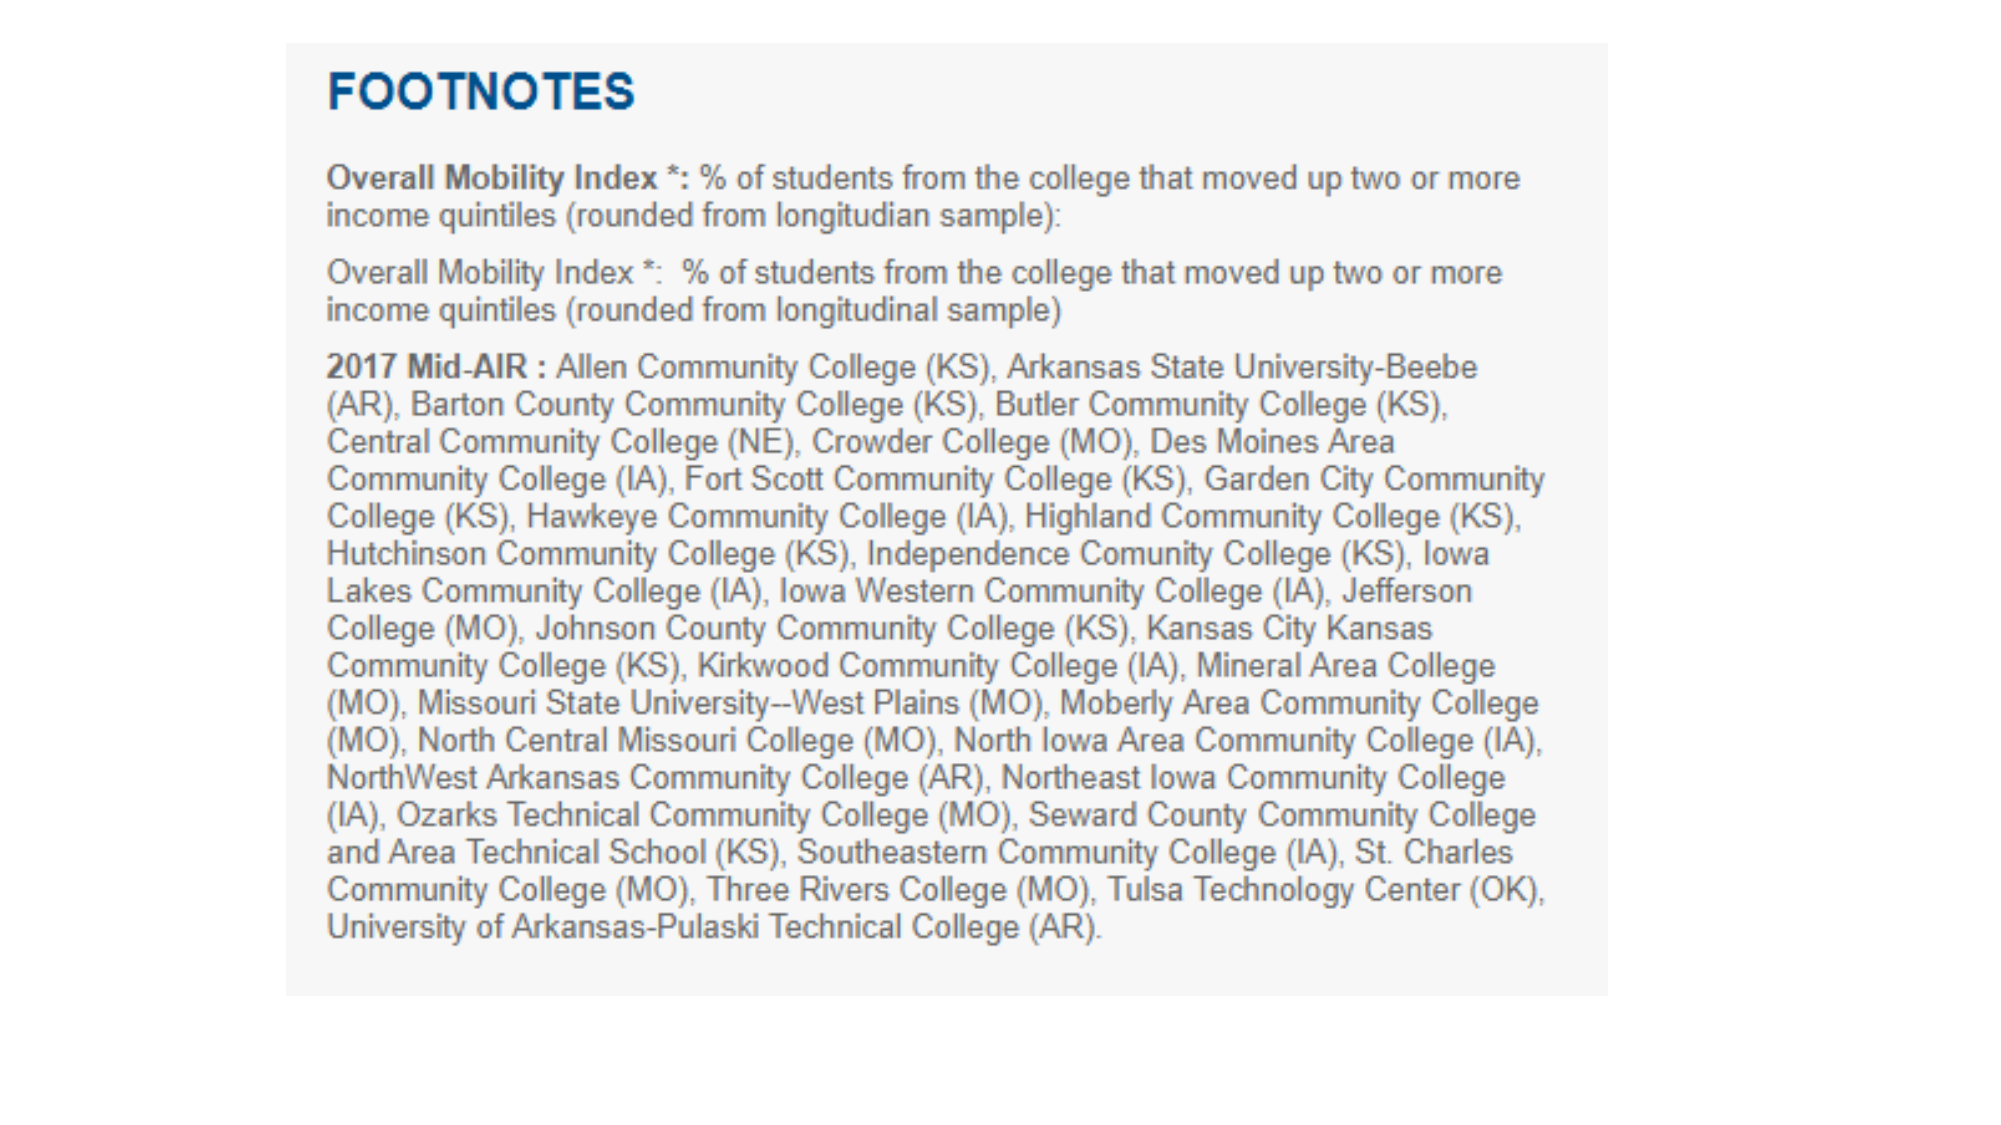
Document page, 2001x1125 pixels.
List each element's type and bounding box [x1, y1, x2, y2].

picture [286, 43, 1608, 996]
